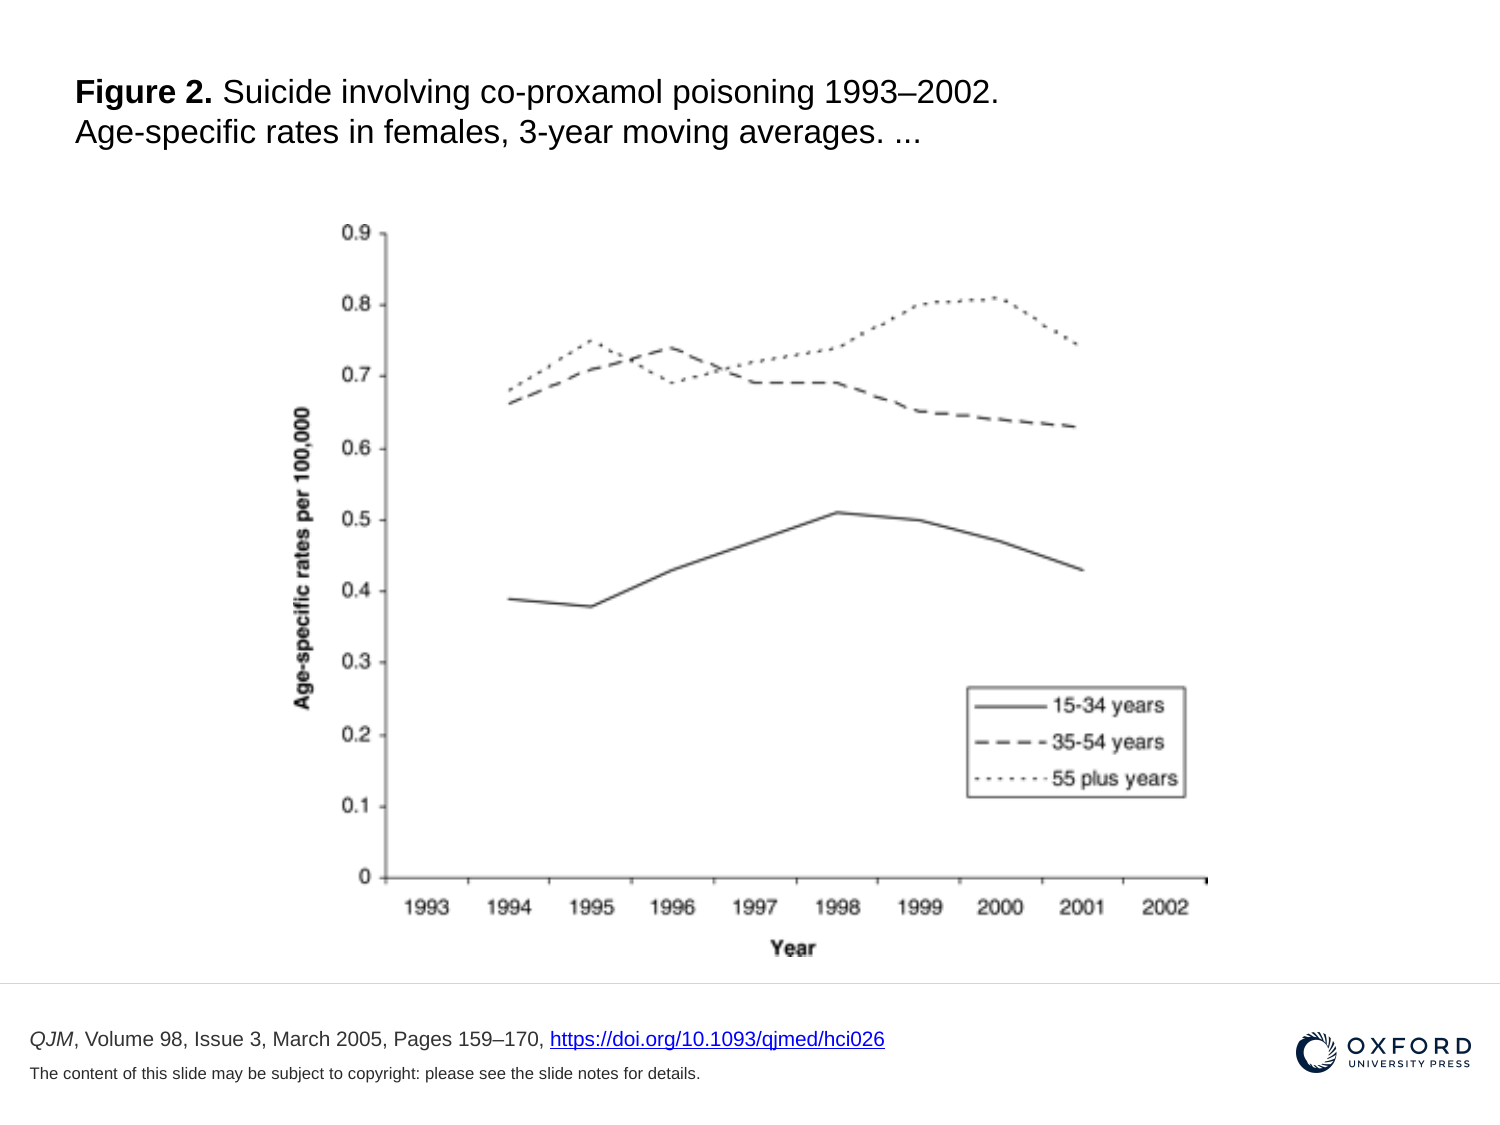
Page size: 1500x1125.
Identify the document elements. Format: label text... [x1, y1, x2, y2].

footer QJM, Volume 98, Issue 3, March 2005, Pages 159–170, https://doi.org/10.1093/qjmed/hci026 The content of this slide may be subject to copyright: please see the slide notes for details. [0, 983, 1260, 1125]
title Figure 2. Suicide involving co-proxamol poisoning 1993–2002. Age-specific rates in females, 3-year moving averages. ... [75, 69, 1078, 171]
picture [1296, 1032, 1471, 1073]
picture [293, 224, 1208, 957]
